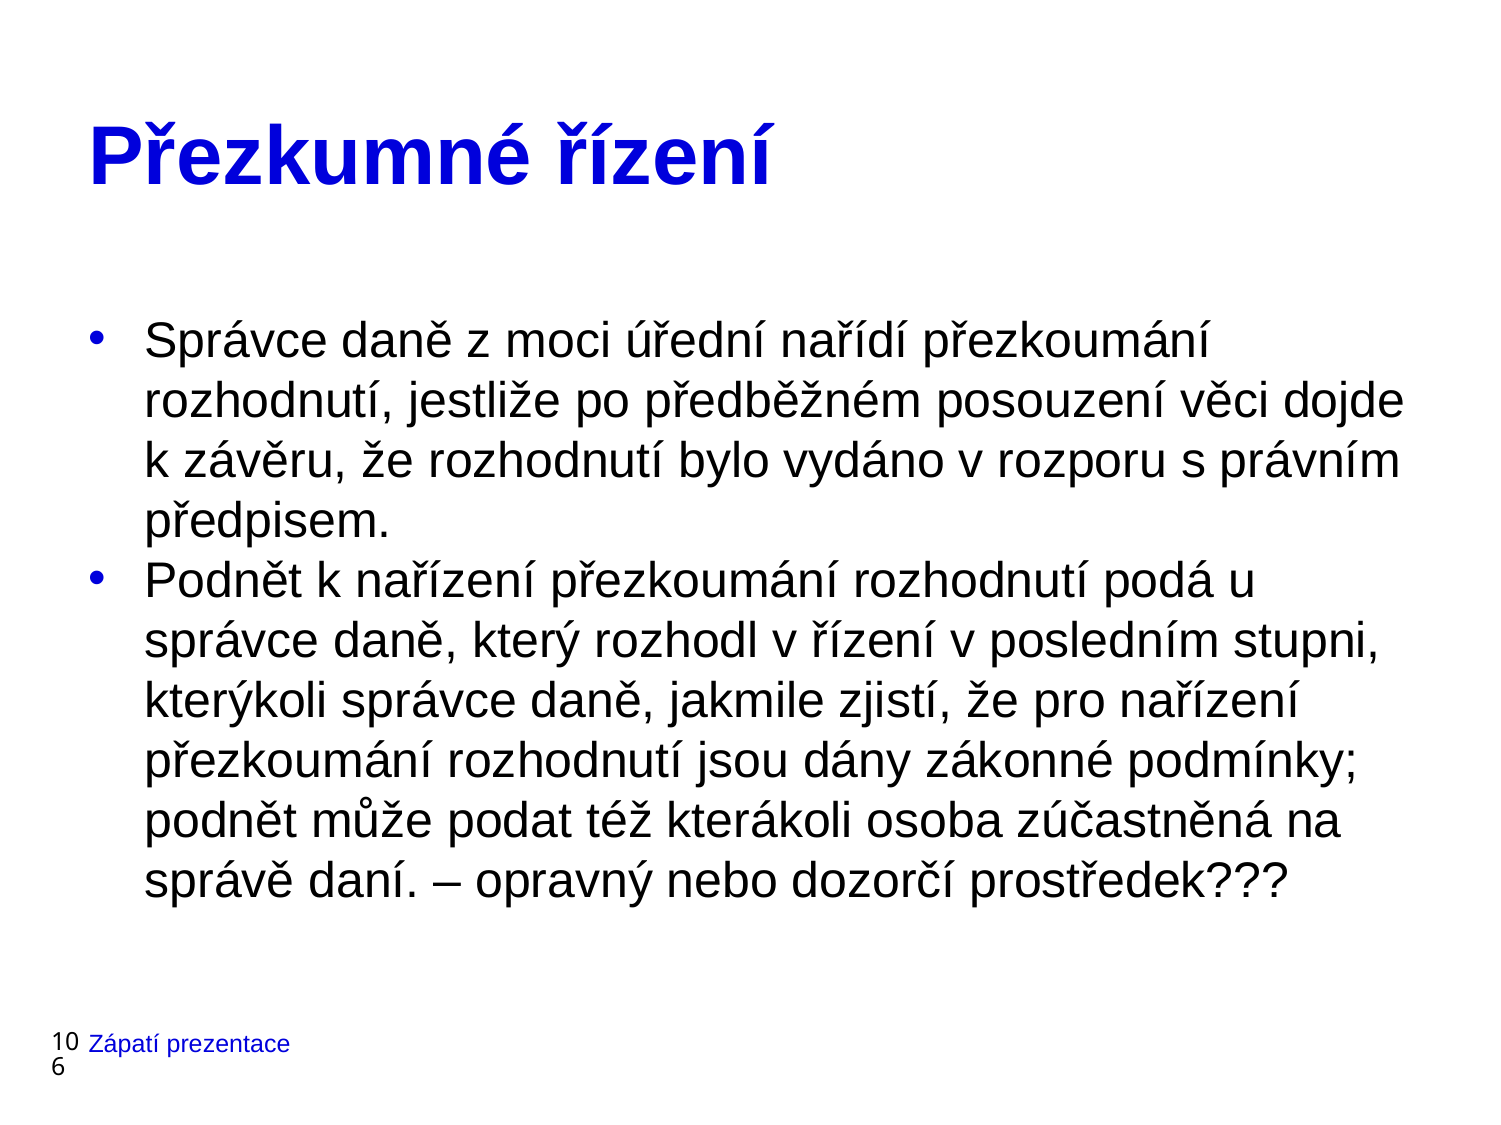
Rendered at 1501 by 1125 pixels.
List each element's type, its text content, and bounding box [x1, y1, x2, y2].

footer Zápatí prezentace [88, 1021, 1064, 1063]
title Přezkumné řízení [88, 118, 1412, 193]
list Správce daně z moci úřední nařídí přezkoumání rozhodnutí, jestliže po předběžném posouzení věci dojde k závěru, že rozhodnutí bylo vydáno v rozporu s právním předpisem. Podnět k nařízení přezkoumání rozhodnutí podá u správce daně, který rozhodl v řízení v posledním stupni, kterýkoli správce daně, jakmile zjistí, že pro nařízení přezkoumání rozhodnutí jsou dány zákonné podmínky; podnět může podat též kterákoli osoba zúčastněná na správě daní. – opravný nebo dozorčí prostředek??? [88, 307, 1412, 957]
slide_number 106 [50, 1021, 82, 1063]
